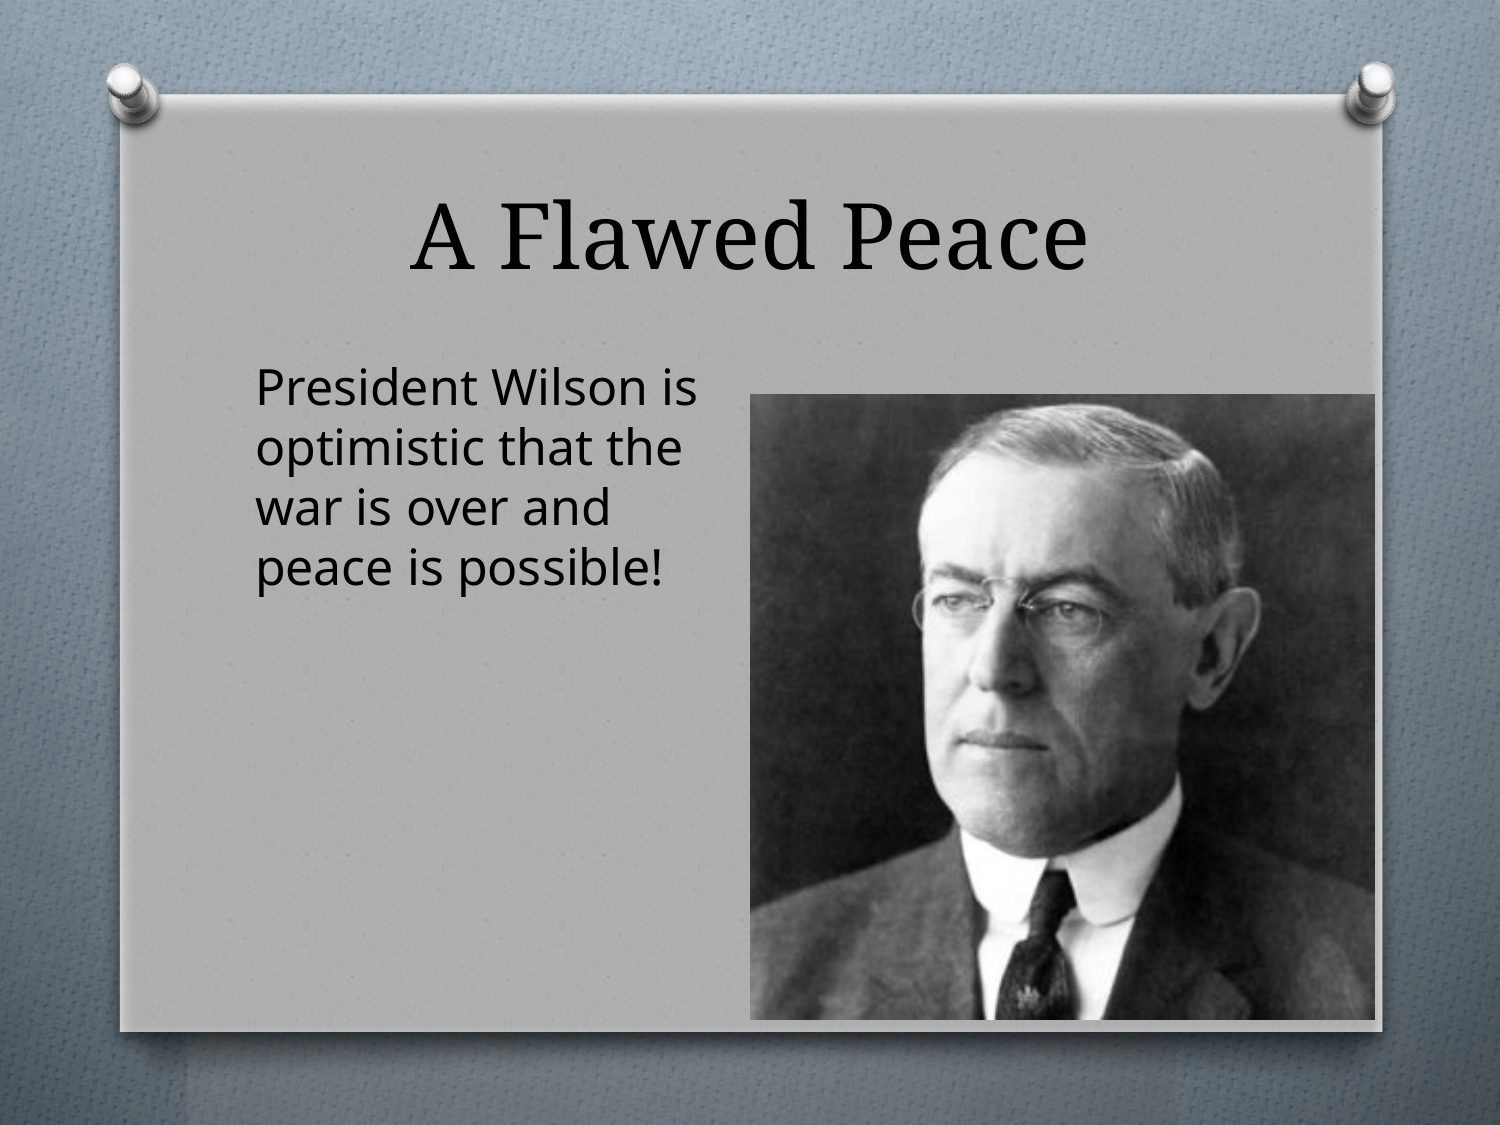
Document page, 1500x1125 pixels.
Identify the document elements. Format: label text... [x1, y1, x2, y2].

picture [1317, 35, 1439, 156]
picture [749, 394, 1376, 1021]
picture [75, 29, 198, 153]
title A Flawed Peace [179, 134, 1323, 332]
list President Wilson is optimistic that the war is over and peace is possible! [240, 347, 725, 939]
